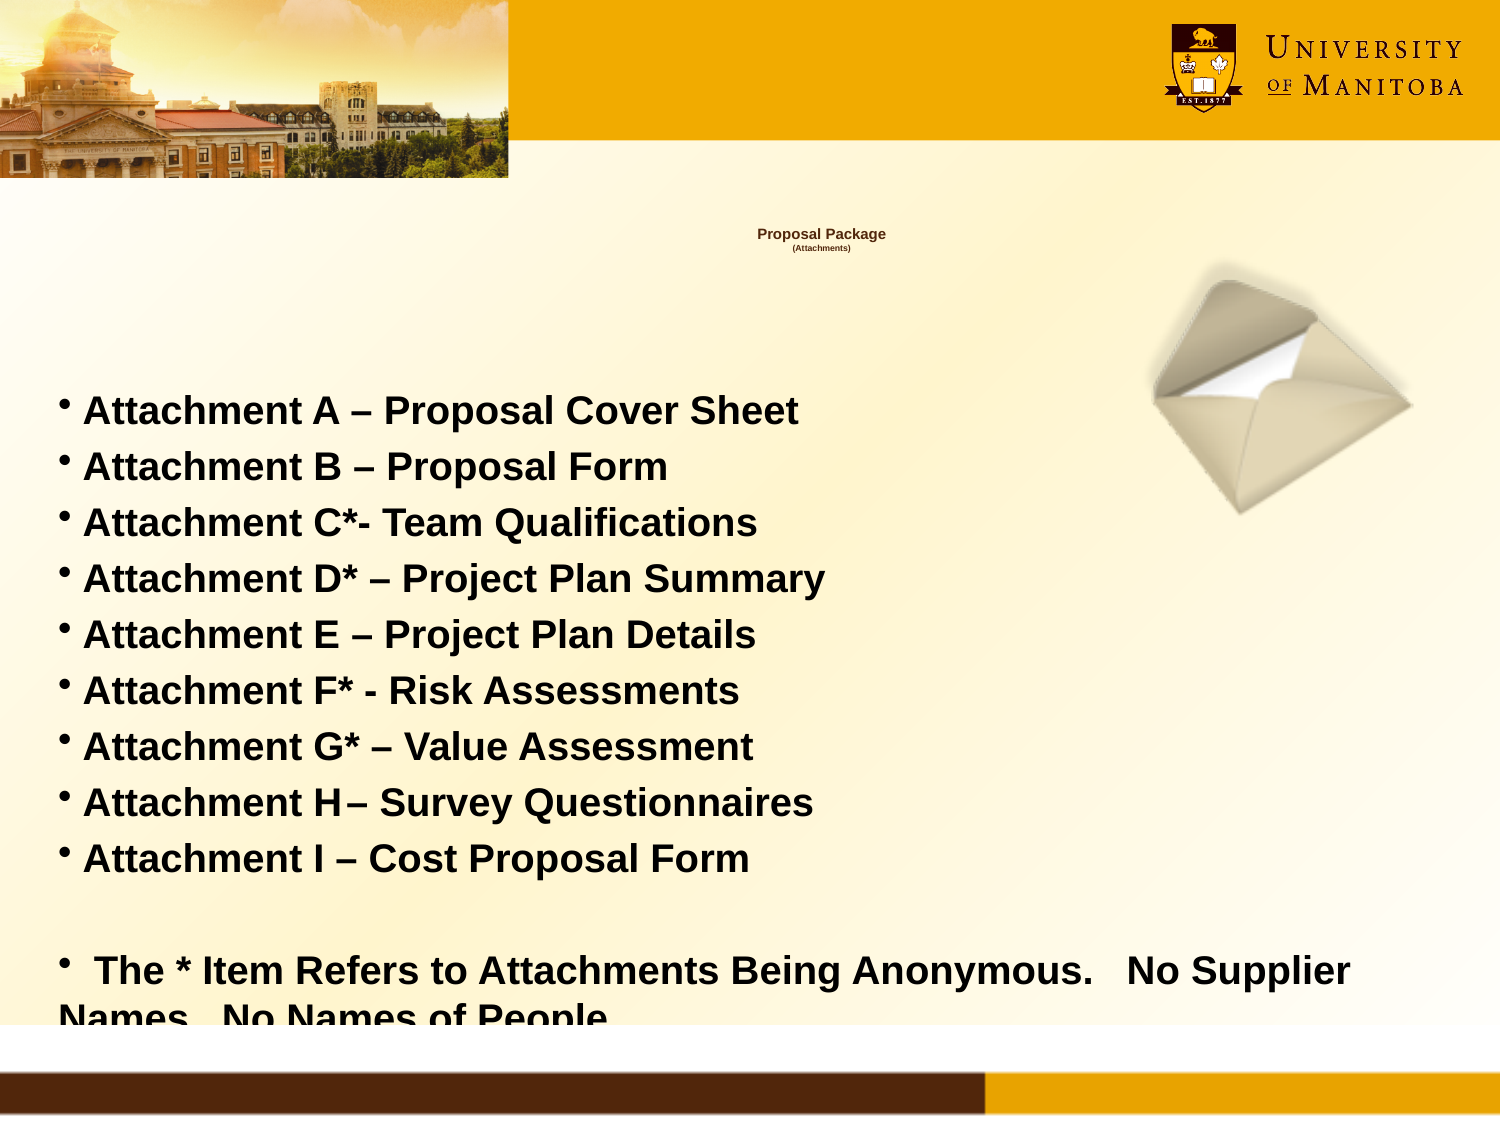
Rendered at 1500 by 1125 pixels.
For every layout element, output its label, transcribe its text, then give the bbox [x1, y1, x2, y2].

title Proposal Package (Attachments) [121, 217, 1500, 262]
picture [0, 0, 509, 178]
picture [1116, 222, 1444, 550]
list Attachment A – Proposal Cover Sheet Attachment B – Proposal Form Attachment C*- Team Qualifications Attachment D* – Project Plan Summary Attachment E – Project Plan Details Attachment F* - Risk Assessments Attachment G* – Value Assessment Attachment H – Survey Questionnaires Attachment I – Cost Proposal Form The * Item Refers to Attachments Being Anonymous. No Supplier Names. No Names of People [42, 264, 1457, 1025]
picture [1164, 24, 1463, 113]
picture [0, 1025, 1500, 1125]
